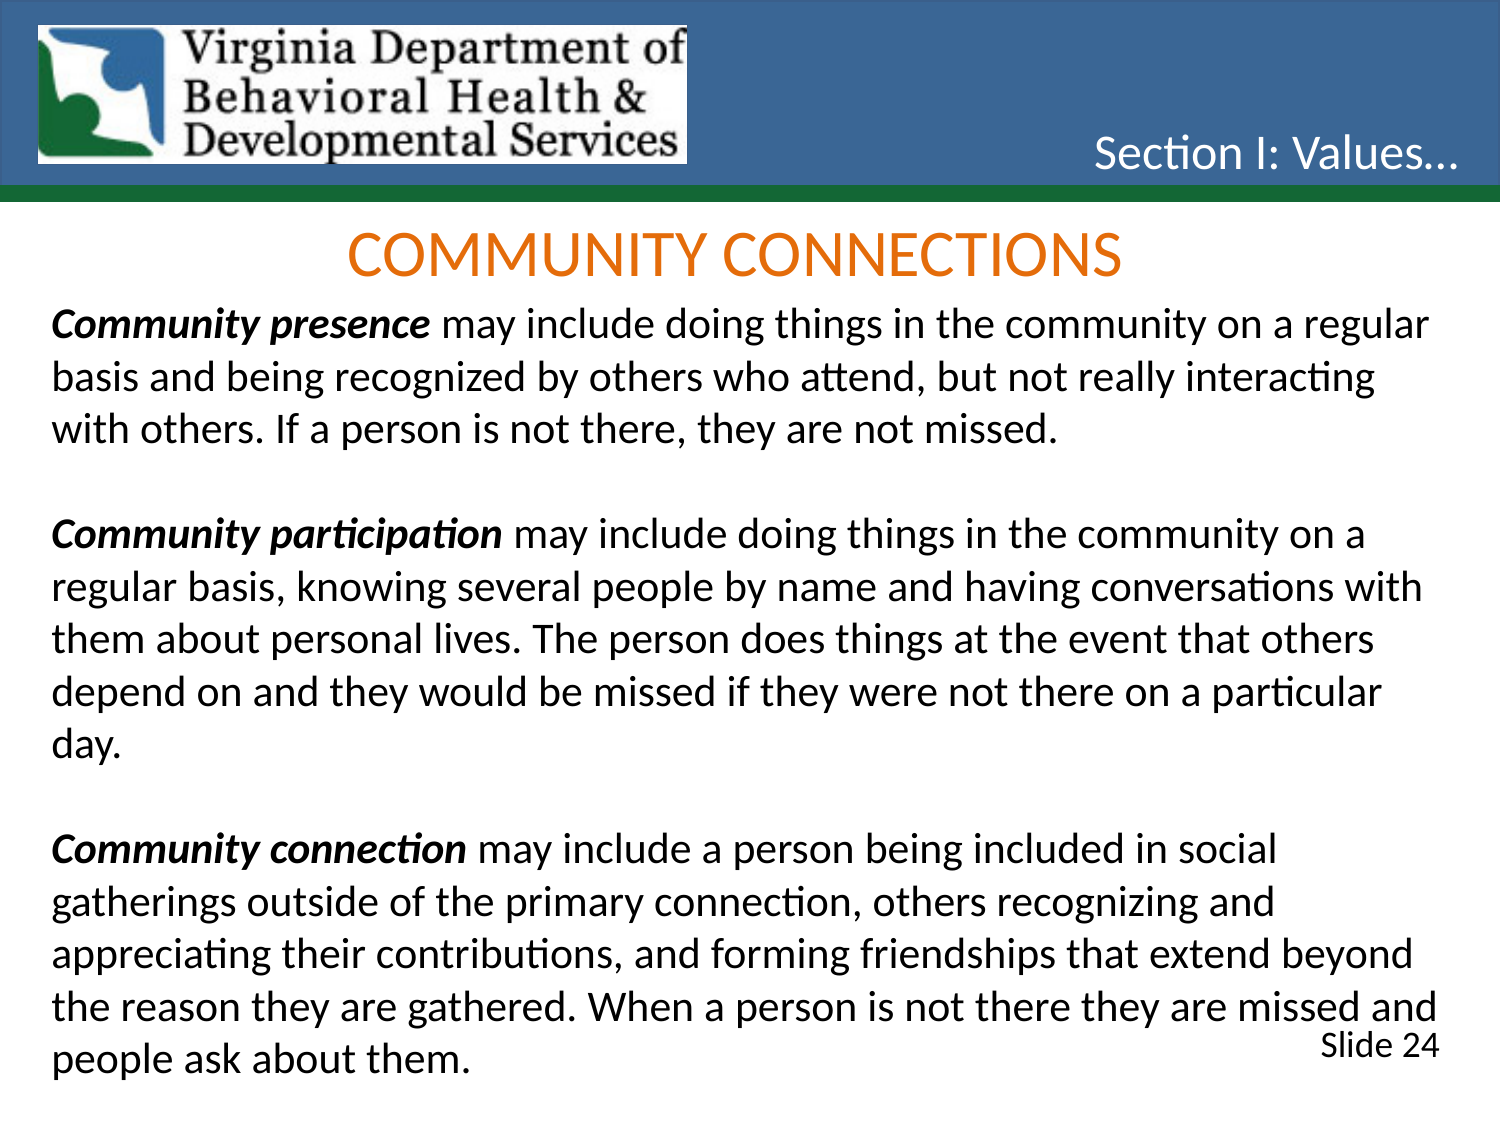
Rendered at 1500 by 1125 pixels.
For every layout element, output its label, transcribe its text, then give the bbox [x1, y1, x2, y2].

picture [38, 25, 687, 164]
text_box Community Connections [0, 202, 1473, 297]
text_box Section I: Values… [1079, 112, 1474, 188]
text_box Community presence may include doing things in the community on a regular basis and being recognized by others who attend, but not really interacting with others. If a person is not there, they are not missed. Community participation may include doing things in the community on a regular basis, knowing several people by name and having conversations with them about personal lives. The person does things at the event that others depend on and they would be missed if they were not there on a particular day. Community connection may include a person being included in social gatherings outside of the primary connection, others recognizing and appreciating their contributions, and forming friendships that extend beyond the reason they are gathered. When a person is not there they are missed and people ask about them. [36, 287, 1469, 1090]
